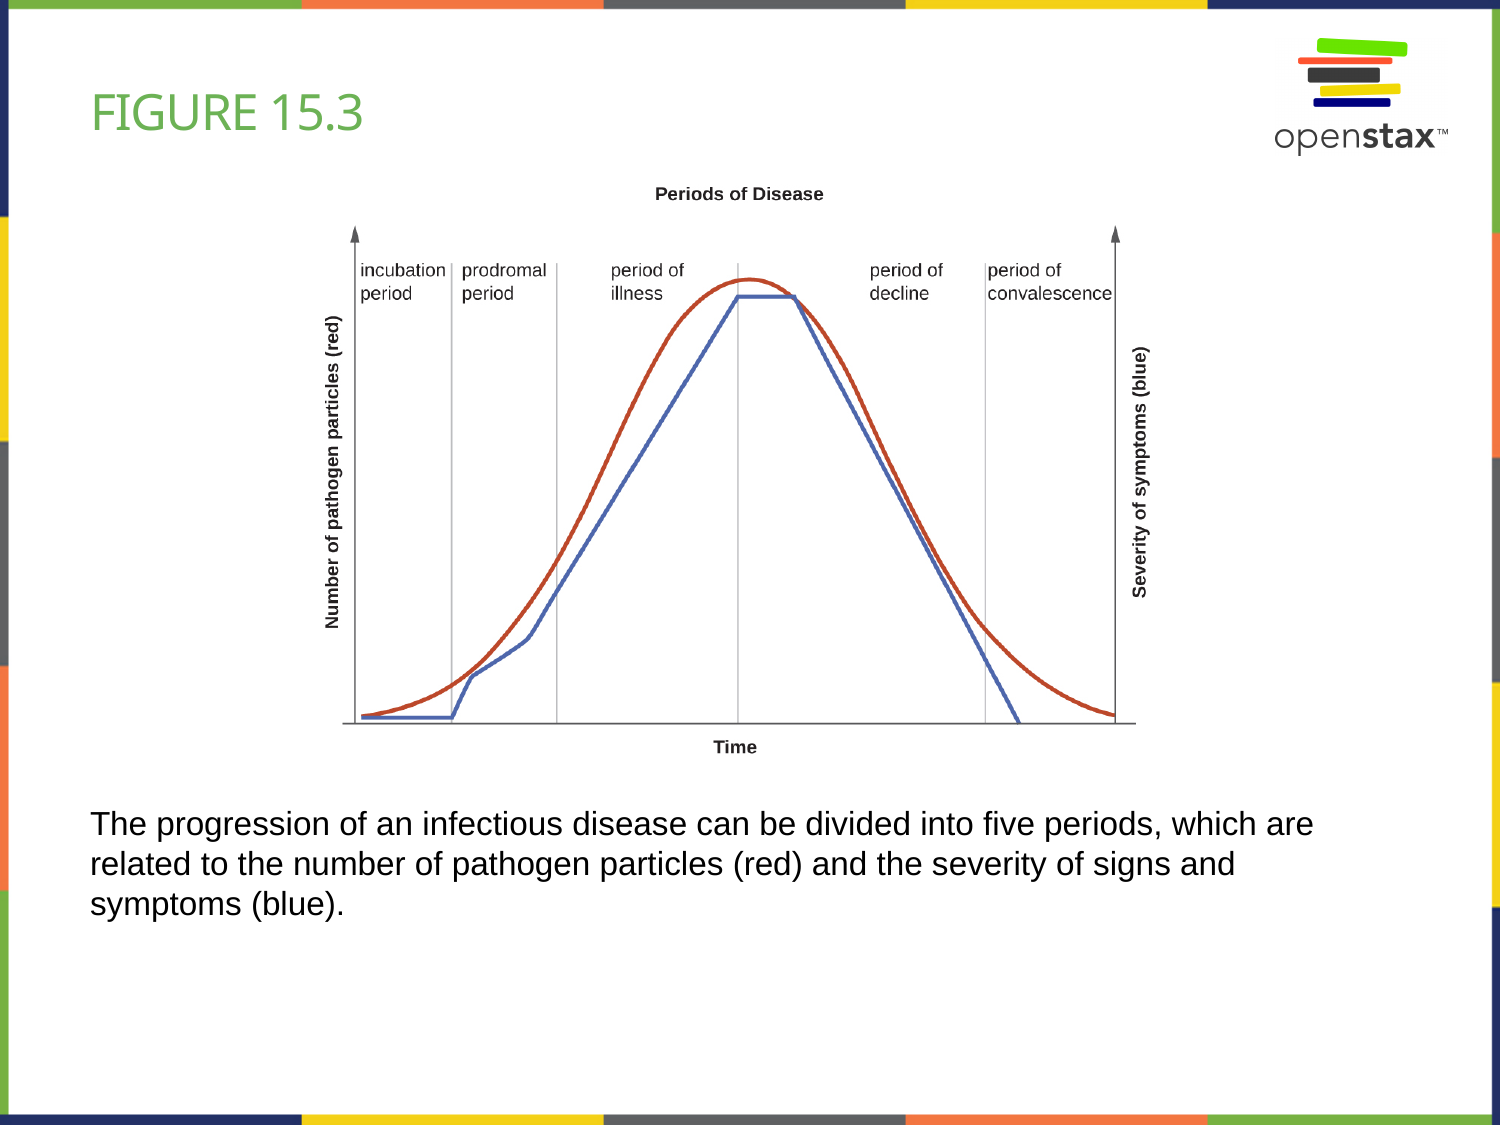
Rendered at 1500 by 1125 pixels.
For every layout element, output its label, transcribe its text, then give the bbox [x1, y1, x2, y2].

title Figure 15.3 [75, 39, 1274, 148]
list The progression of an infectious disease can be divided into five periods, which are related to the number of pathogen particles (red) and the severity of signs and symptoms (blue). [75, 794, 1398, 986]
picture [0, 0, 1500, 1125]
